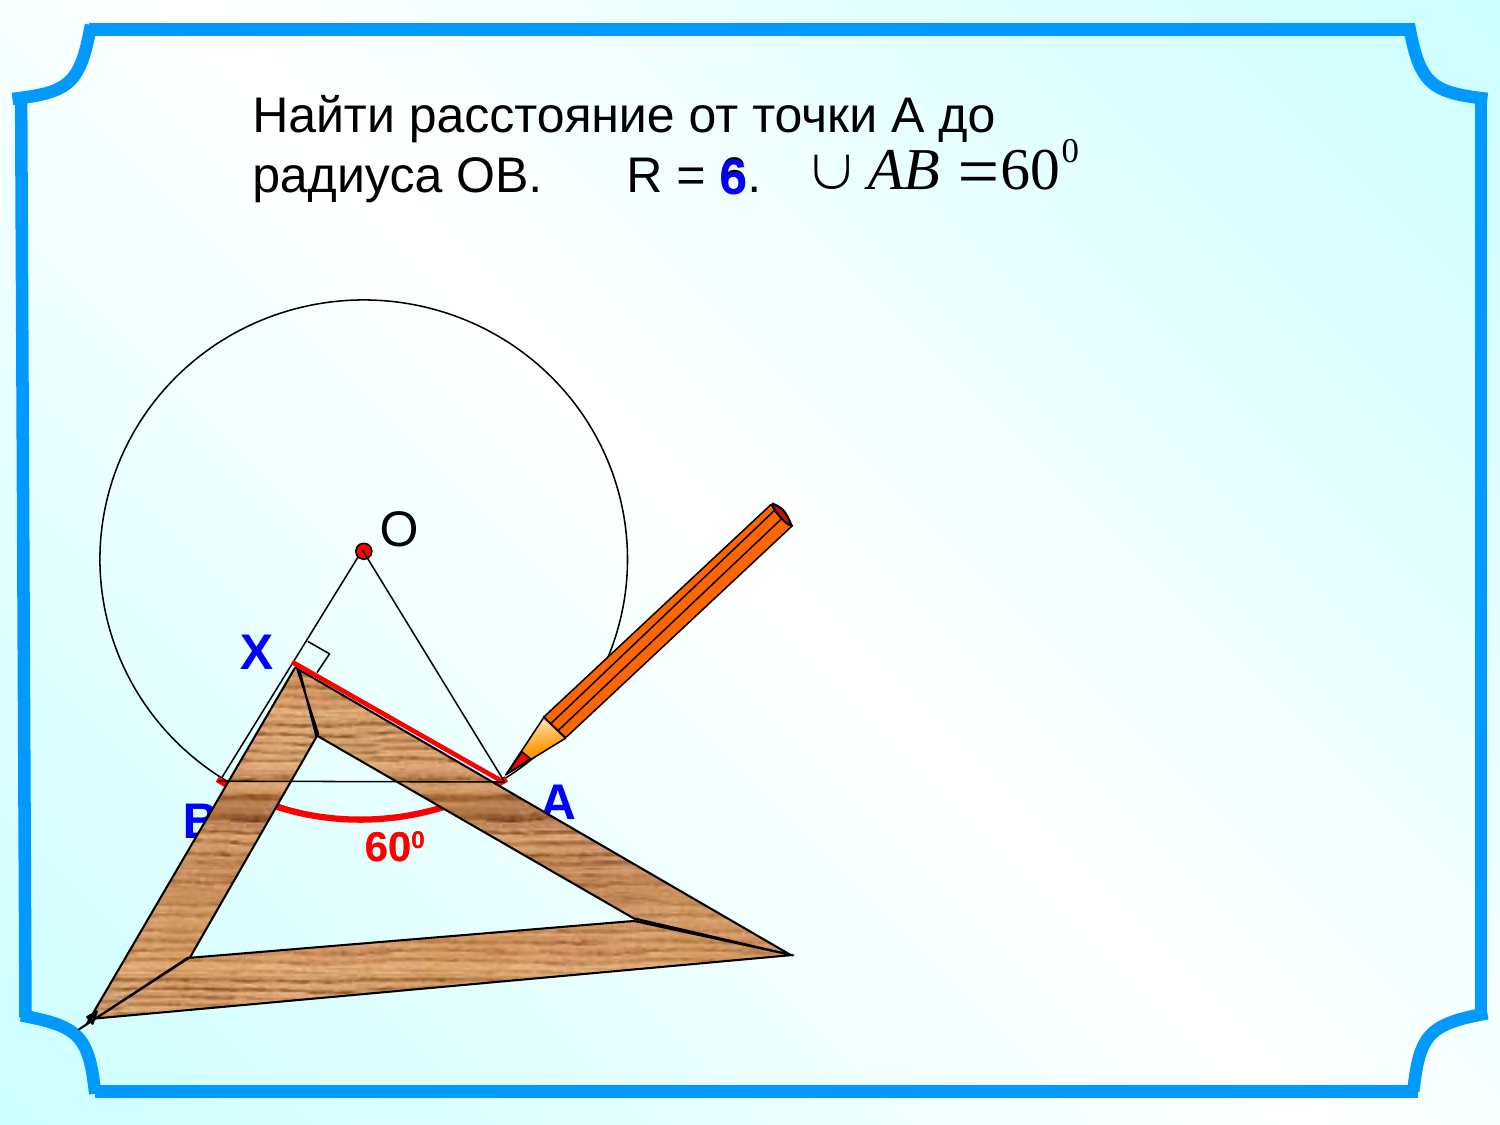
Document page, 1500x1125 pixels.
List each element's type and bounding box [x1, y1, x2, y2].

text_box [12, 24, 1488, 1094]
text_box [799, 124, 1088, 205]
text_box [99, 299, 628, 819]
text_box [462, 562, 834, 726]
text_box [740, 544, 760, 560]
